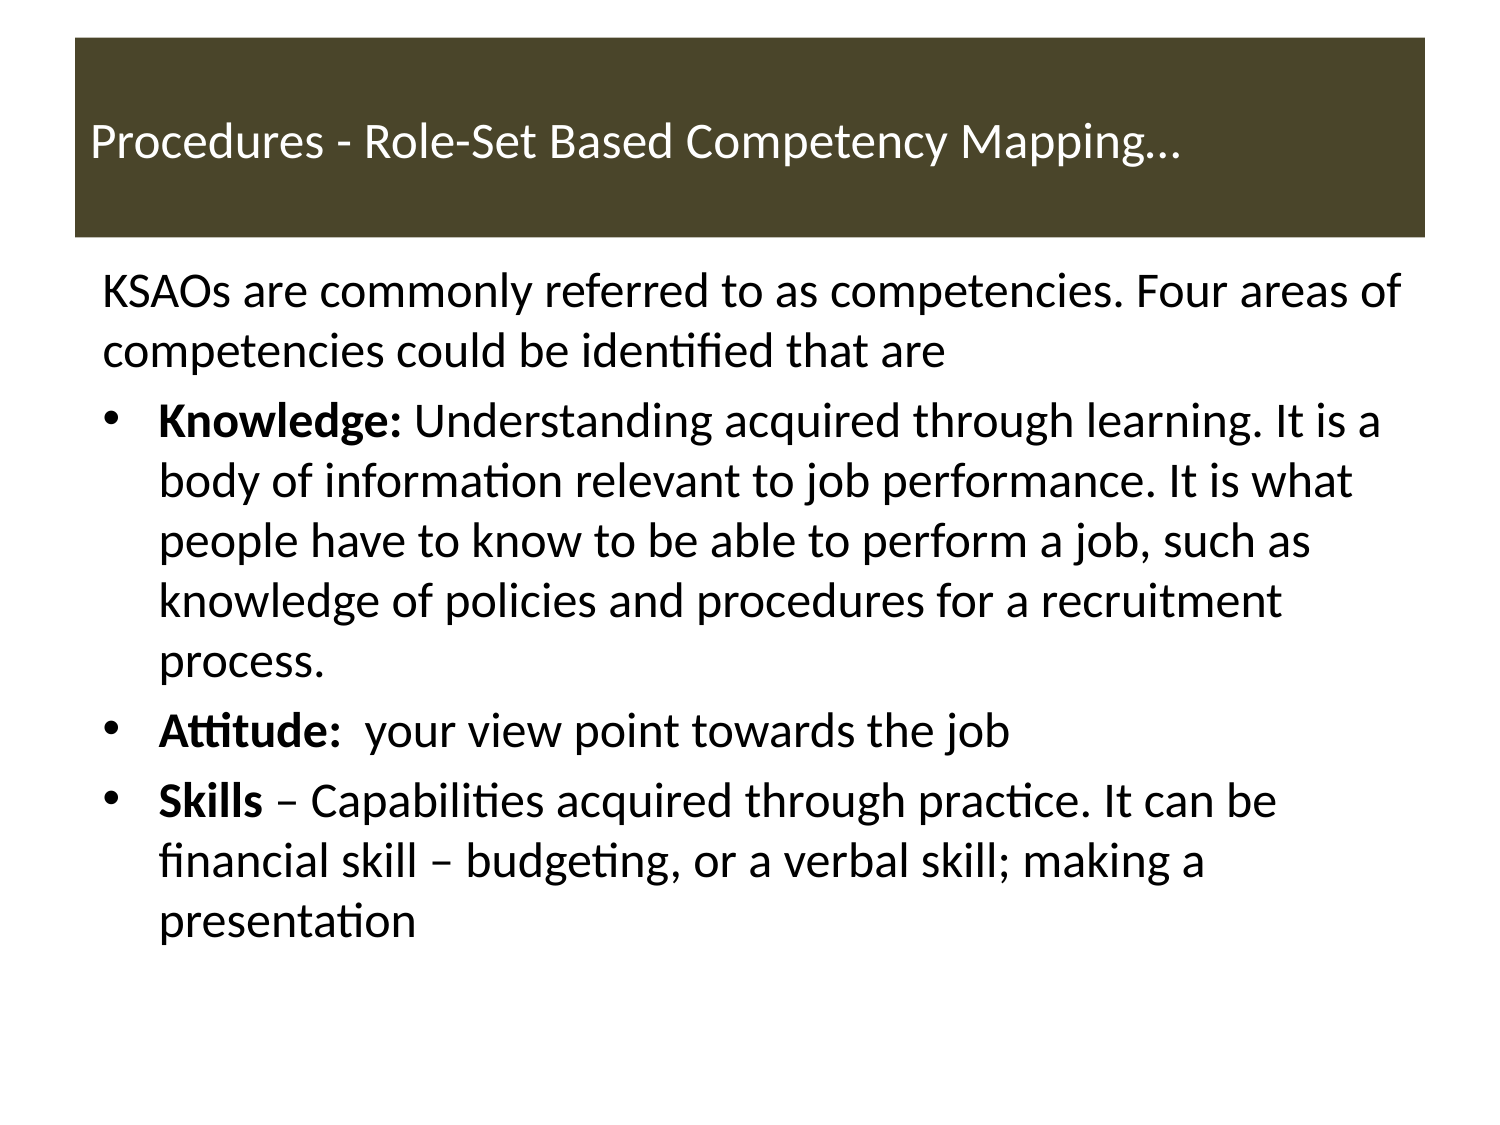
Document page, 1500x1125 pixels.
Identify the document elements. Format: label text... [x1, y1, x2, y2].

list KSAOs are commonly referred to as competencies. Four areas of competencies could be identified that are Knowledge: Understanding acquired through learning. It is a body of information relevant to job performance. It is what people have to know to be able to perform a job, such as knowledge of policies and procedures for a recruitment process. Attitude: your view point towards the job Skills – Capabilities acquired through practice. It can be financial skill – budgeting, or a verbal skill; making a presentation [87, 249, 1450, 1000]
title Procedures - Role-Set Based Competency Mapping… [75, 37, 1425, 238]
